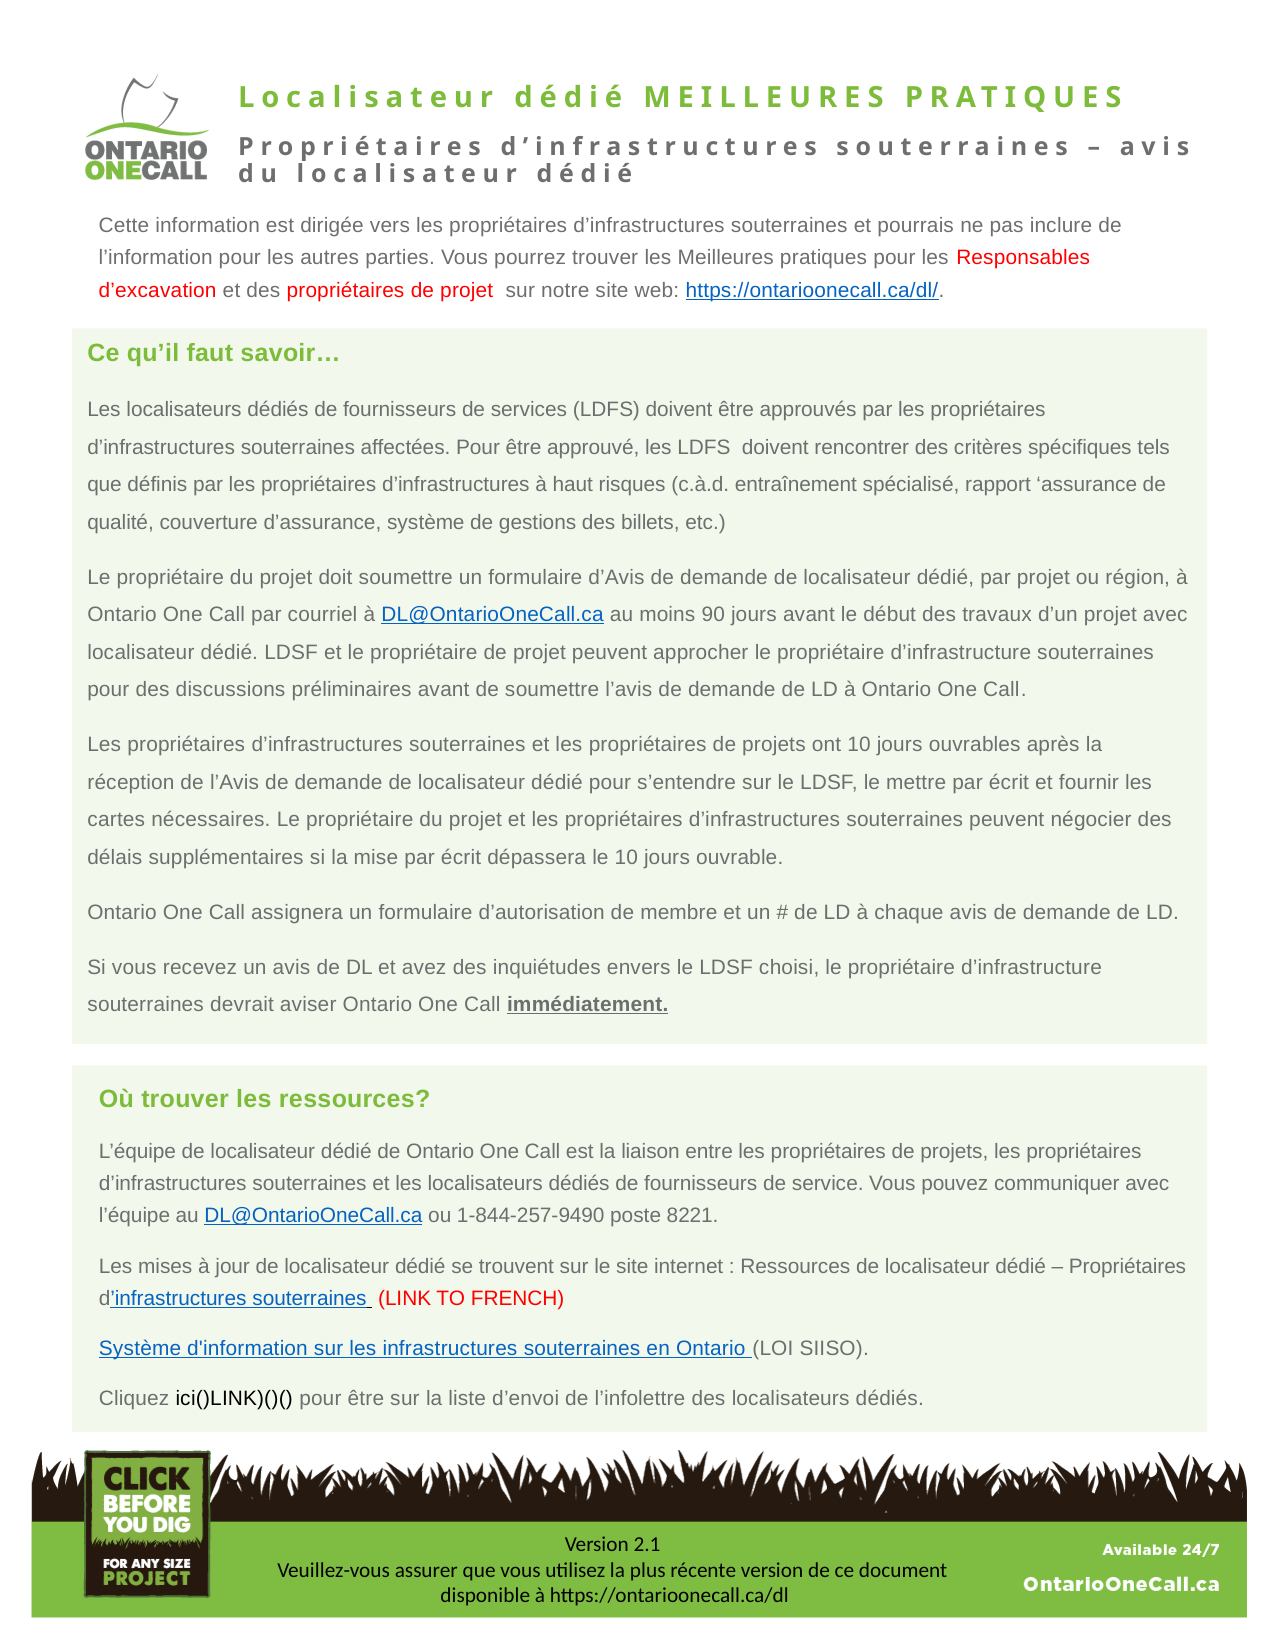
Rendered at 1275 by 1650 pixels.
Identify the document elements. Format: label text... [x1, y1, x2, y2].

footer Version 2.1 Veuillez-vous assurer que vous utilisez la plus récente version de ce document disponible à https://ontarioonecall.ca/dl [223, 1520, 1007, 1618]
title Localisateur dédié MEILLEURES PRATIQUES Propriétaires d’infrastructures souterraines – avis du localisateur dédié [223, 53, 1275, 196]
picture [0, 0, 1275, 1650]
text_box Où trouver les ressources? L’équipe de localisateur dédié de Ontario One Call est la liaison entre les propriétaires de projets, les propriétaires d’infrastructures souterraines et les localisateurs dédiés de fournisseurs de service. Vous pouvez communiquer avec l’équipe au DL@OntarioOneCall.ca ou 1-844-257-9490 poste 8221. Les mises à jour de localisateur dédié se trouvent sur le site internet : Ressources de localisateur dédié – Propriétaires d’infrastructures souterraines (LINK TO FRENCH) Système d'information sur les infrastructures souterraines en Ontario (LOI SIISO). Cliquez ici()LINK)()() pour être sur la liste d’envoi de l’infolettre des localisateurs dédiés. [72, 1065, 1208, 1432]
text_box Cette information est dirigée vers les propriétaires d’infrastructures souterraines et pourrais ne pas inclure de l’information pour les autres parties. Vous pourrez trouver les Meilleures pratiques pour les Responsables d’excavation et des propriétaires de projet sur notre site web: https://ontarioonecall.ca/dl/. [72, 196, 1208, 309]
subtitle Ce qu’il faut savoir… Les localisateurs dédiés de fournisseurs de services (LDFS) doivent être approuvés par les propriétaires d’infrastructures souterraines affectées. Pour être approuvé, les LDFS doivent rencontrer des critères spécifiques tels que définis par les propriétaires d’infrastructures à haut risques (c.à.d. entraînement spécialisé, rapport ‘assurance de qualité, couverture d’assurance, système de gestions des billets, etc.) Le propriétaire du projet doit soumettre un formulaire d’Avis de demande de localisateur dédié, par projet ou région, à Ontario One Call par courriel à DL@OntarioOneCall.ca au moins 90 jours avant le début des travaux d’un projet avec localisateur dédié. LDSF et le propriétaire de projet peuvent approcher le propriétaire d’infrastructure souterraines pour des discussions préliminaires avant de soumettre l’avis de demande de LD à Ontario One Call. Les propriétaires d’infrastructures souterraines et les propriétaires de projets ont 10 jours ouvrables après la réception de l’Avis de demande de localisateur dédié pour s’entendre sur le LDSF, le mettre par écrit et fournir les cartes nécessaires. Le propriétaire du projet et les propriétaires d’infrastructures souterraines peuvent négocier des délais supplémentaires si la mise par écrit dépassera le 10 jours ouvrable. Ontario One Call assignera un formulaire d’autorisation de membre et un # de LD à chaque avis de demande de LD. Si vous recevez un avis de DL et avez des inquiétudes envers le LDSF choisi, le propriétaire d’infrastructure souterraines devrait aviser Ontario One Call immédiatement. [72, 328, 1208, 1045]
